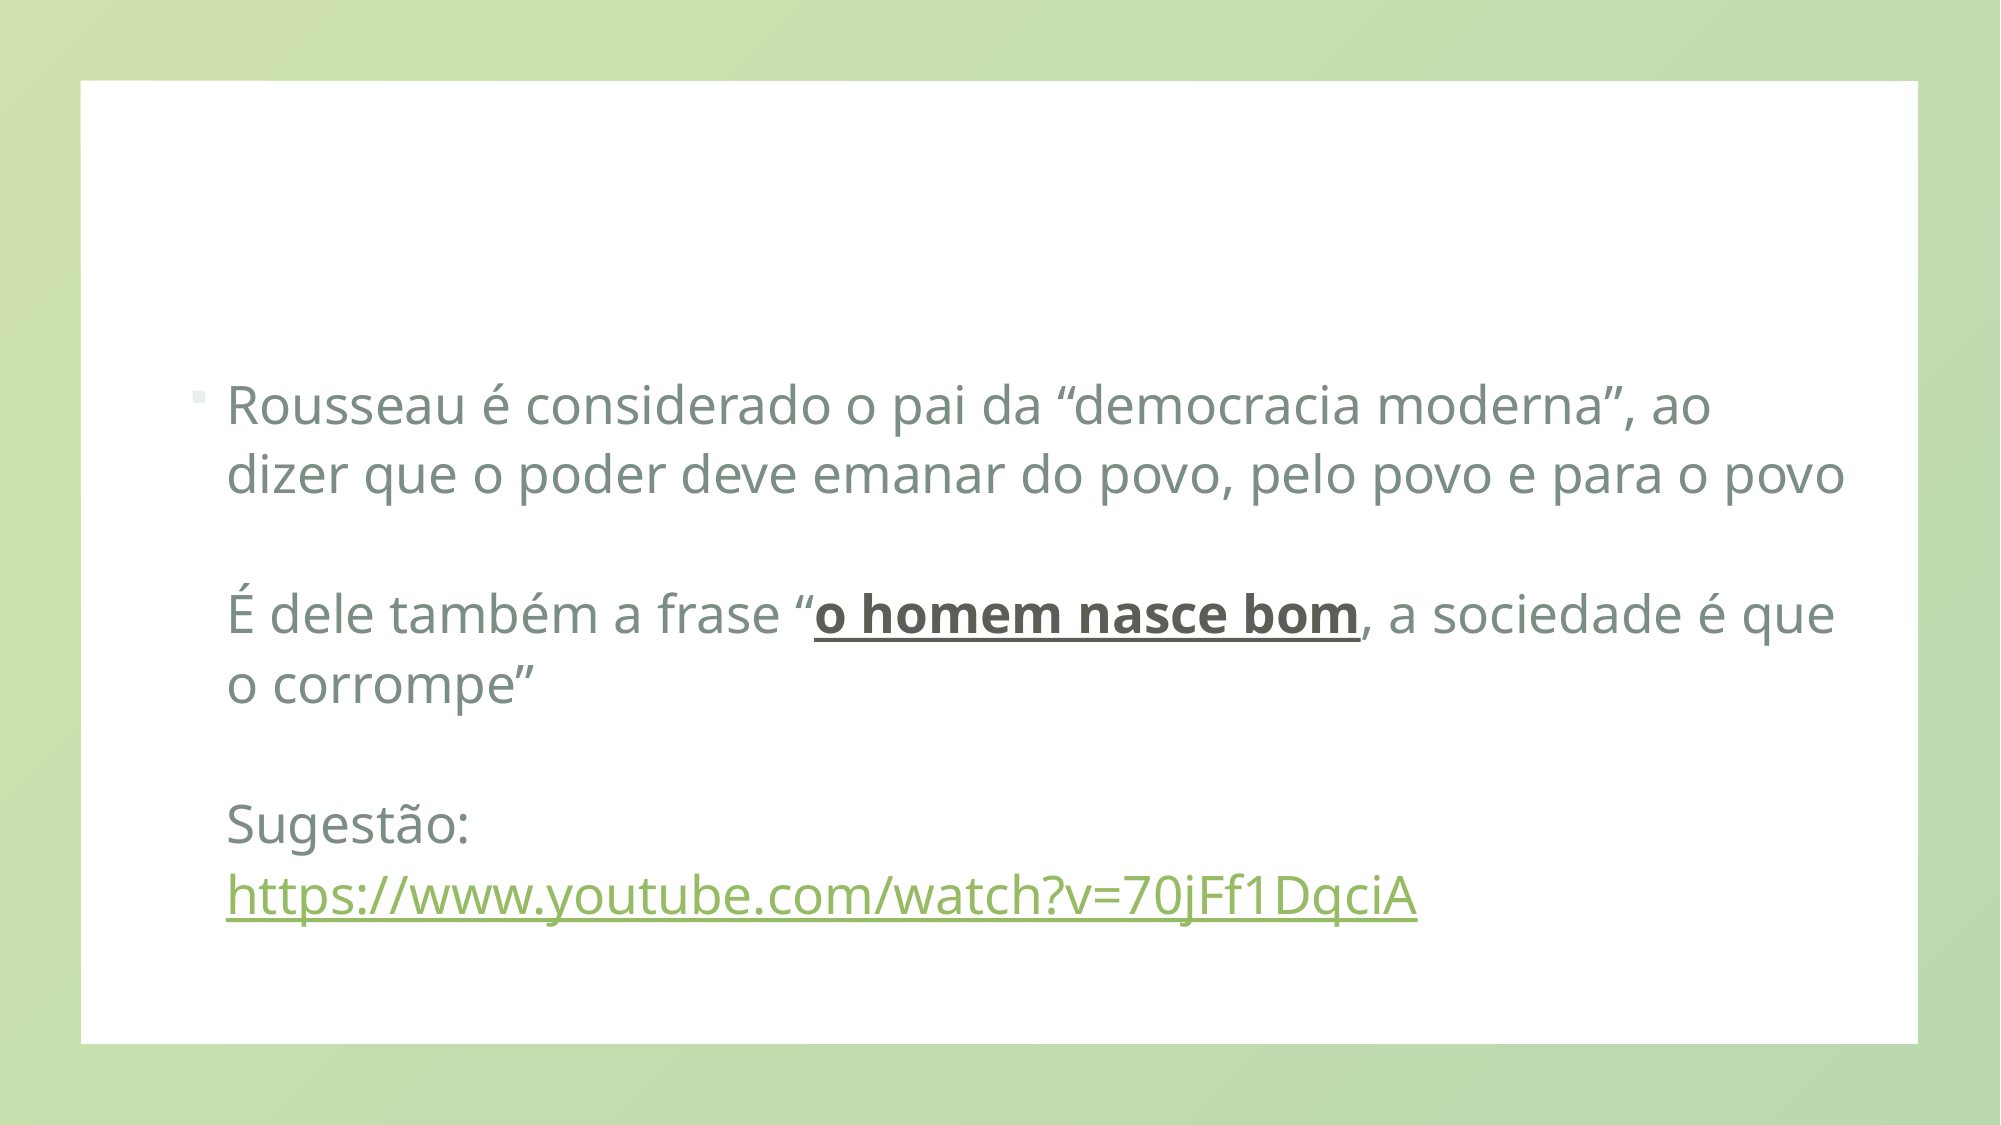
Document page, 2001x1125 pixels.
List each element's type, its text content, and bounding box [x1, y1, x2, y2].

list Rousseau é considerado o pai da “democracia moderna”, ao dizer que o poder deve emanar do povo, pelo povo e para o povo É dele também a frase “o homem nasce bom, a sociedade é que o corrompe” Sugestão: https://www.youtube.com/watch?v=70jFf1DqciA [137, 357, 1863, 1014]
